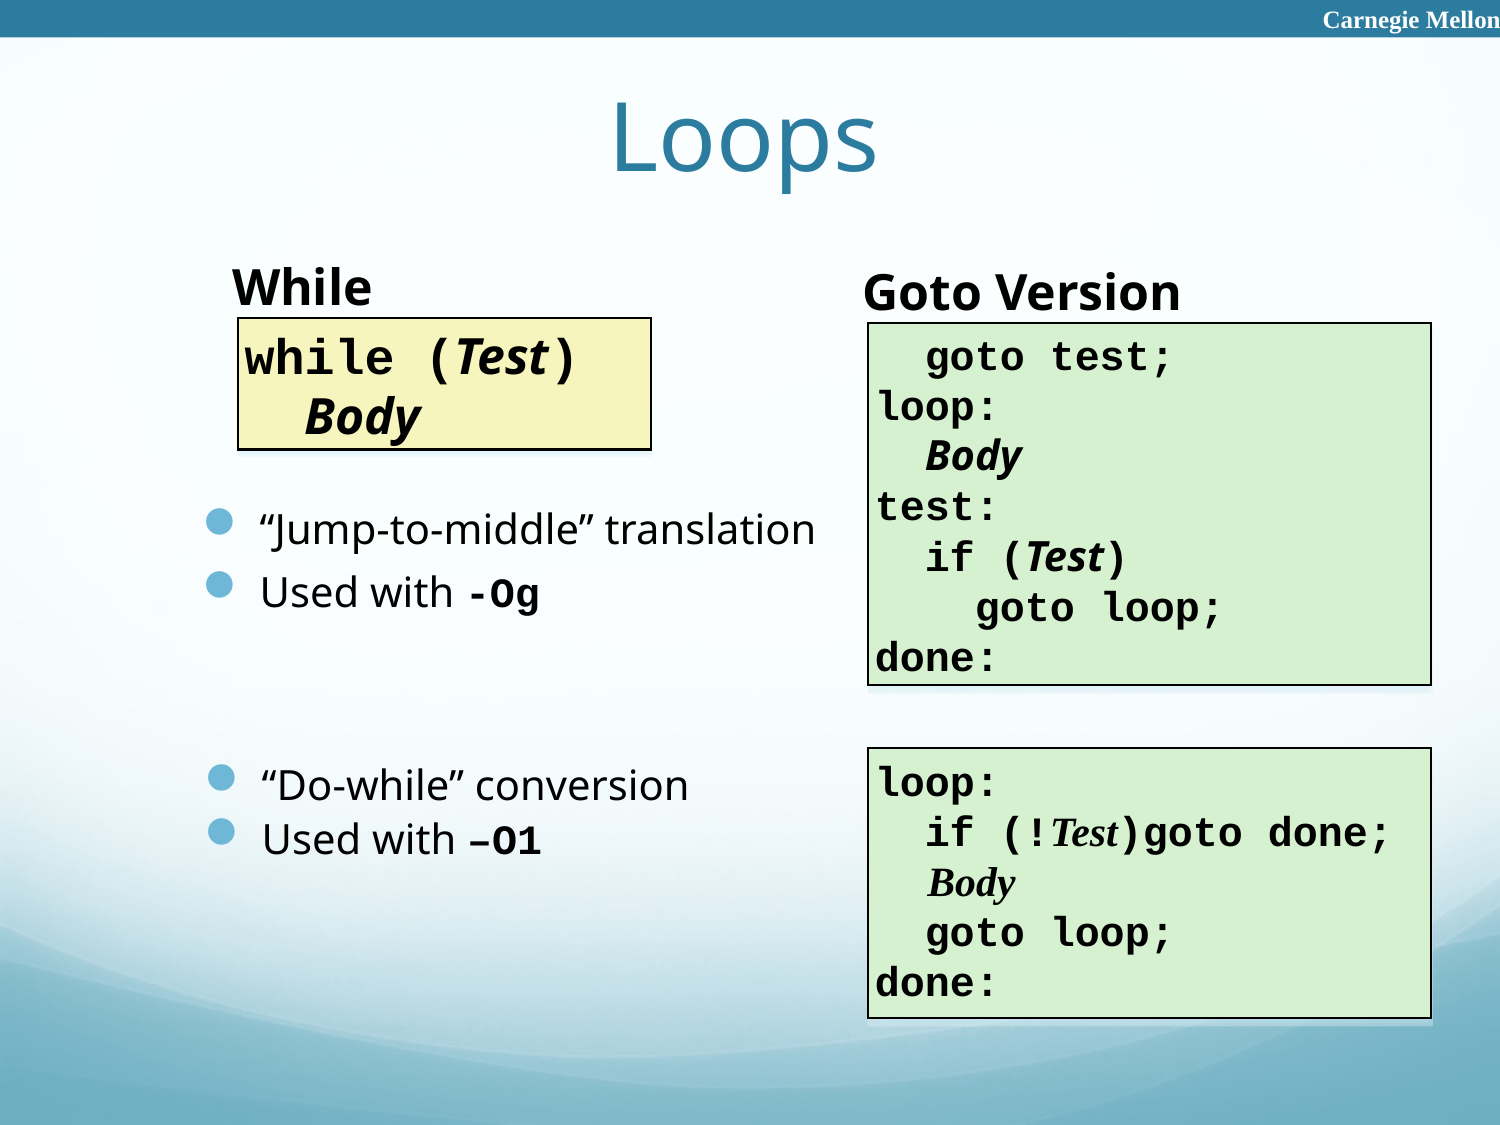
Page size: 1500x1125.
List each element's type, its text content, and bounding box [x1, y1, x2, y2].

text_box While [225, 249, 655, 323]
text_box Goto Version [856, 254, 1334, 328]
text_box Jump Table [238, 326, 652, 458]
text_box [0, 0, 1500, 38]
text_box Carnegie Mellon [1322, 3, 1500, 33]
text_box while (Test) Body [238, 318, 651, 450]
text_box loop: if (!Test)goto done; Body goto loop; done: [868, 748, 1431, 1019]
text_box Jump Table [868, 756, 1432, 1027]
text_box Loops [56, 68, 1432, 216]
text_box “Jump-to-middle” translation Used with -Og [187, 495, 869, 671]
text_box Jump Table [868, 331, 1432, 692]
text_box goto test; loop: Body test: if (Test) goto loop; done: [868, 322, 1431, 685]
text_box “Do-while” conversion Used with –O1 [189, 751, 810, 927]
picture [0, 38, 1500, 1125]
